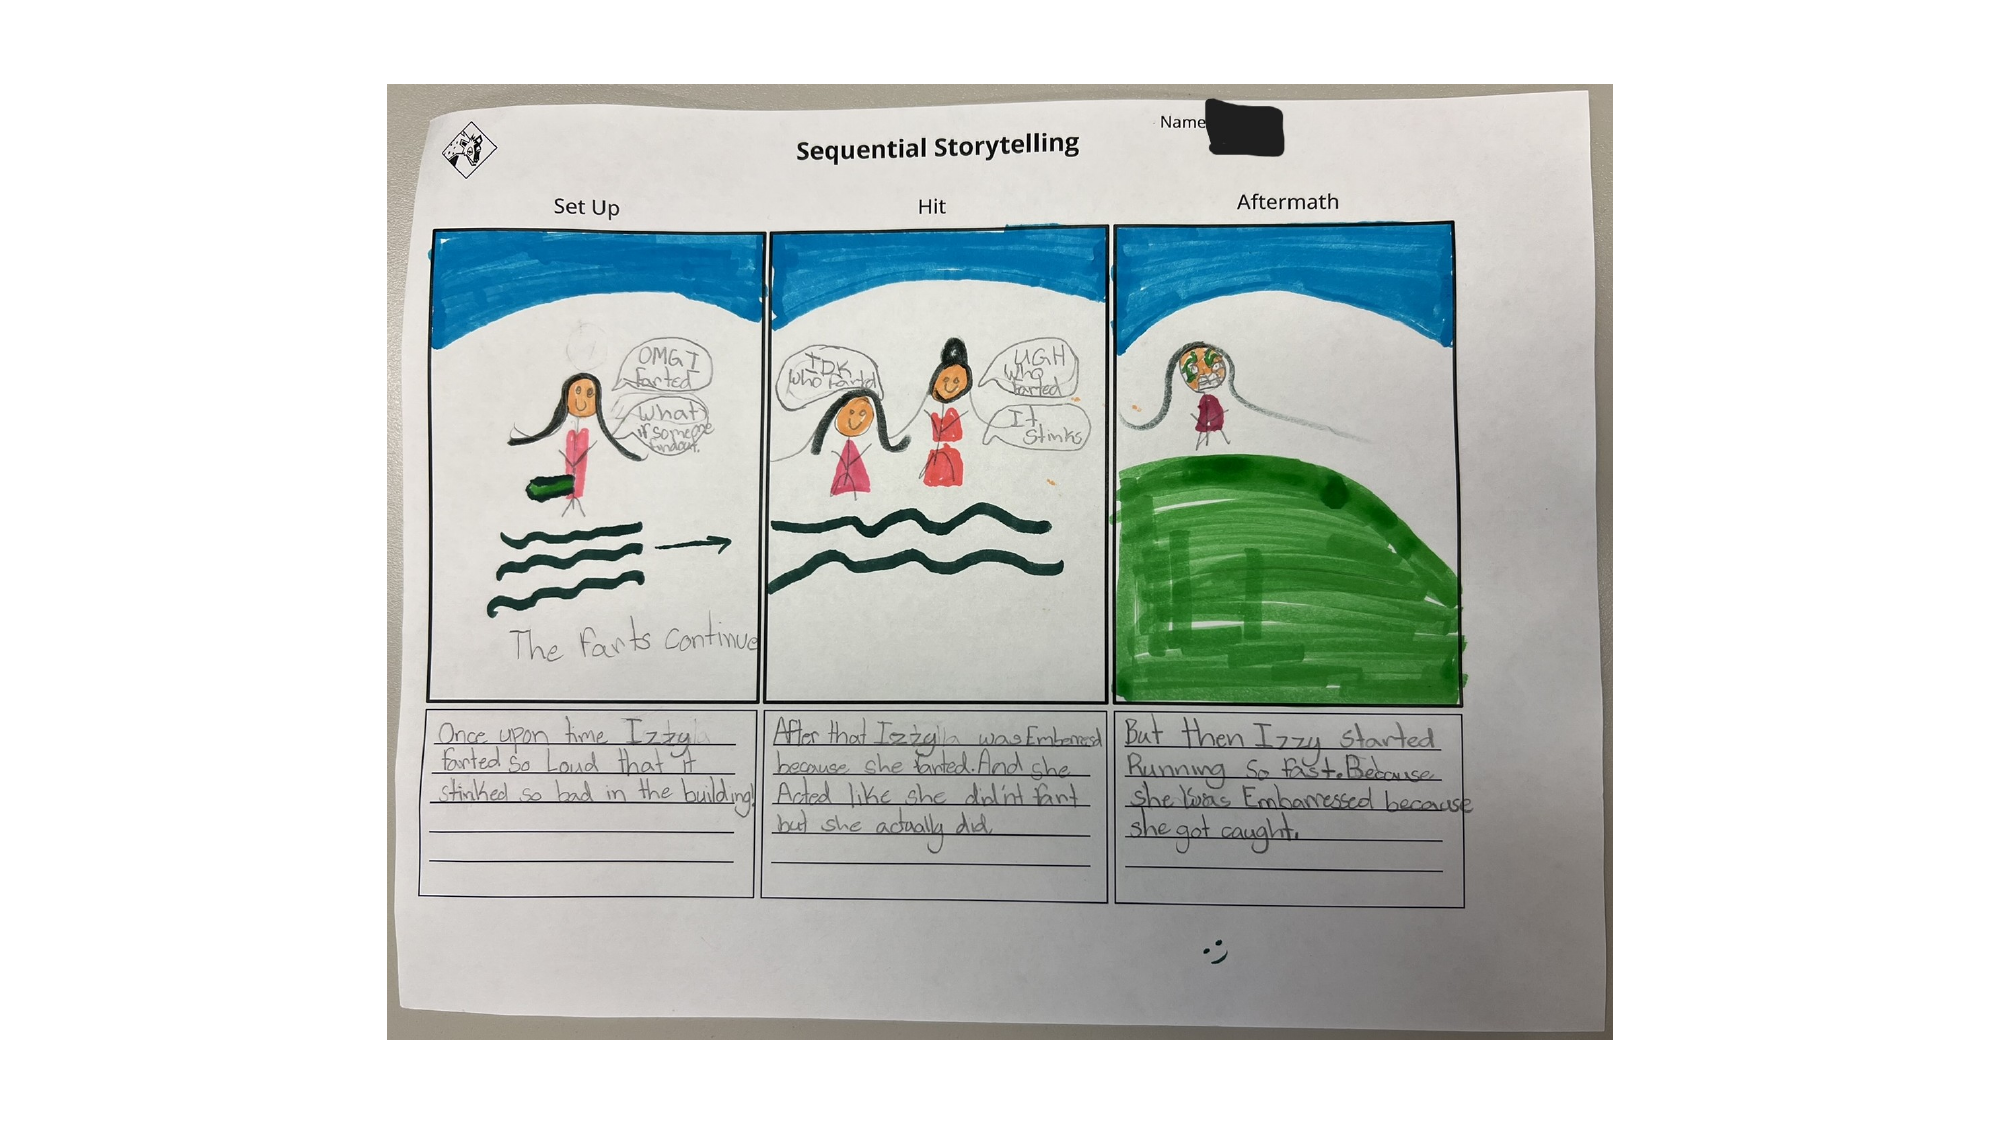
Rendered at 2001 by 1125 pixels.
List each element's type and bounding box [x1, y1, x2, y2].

list [386, 84, 1614, 1041]
